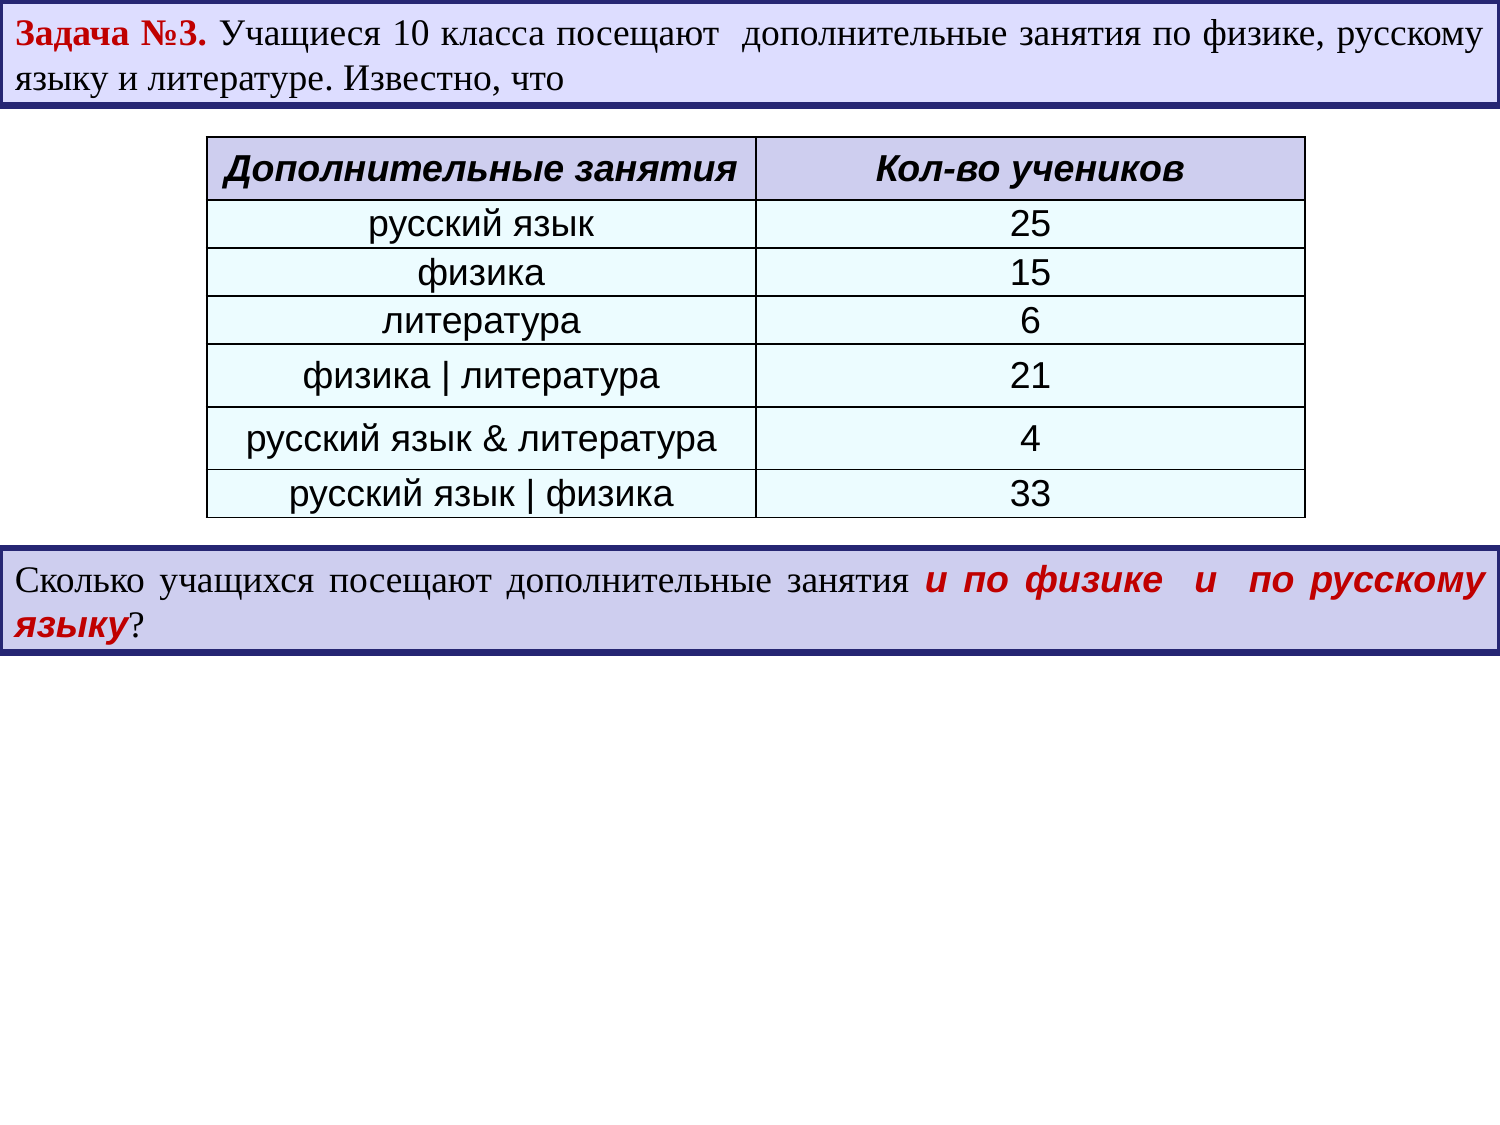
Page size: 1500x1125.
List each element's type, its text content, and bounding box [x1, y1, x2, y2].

table_cell русский язык & литература [208, 408, 755, 469]
table_cell 25 [757, 201, 1304, 247]
table_cell 4 [757, 408, 1304, 469]
table_cell 21 [757, 345, 1304, 406]
text_box Сколько учащихся посещают дополнительные занятия и по физике и по русскому языку? [0, 547, 1500, 653]
table_cell русский язык [208, 201, 755, 247]
table_cell 33 [757, 470, 1304, 517]
table_cell 6 [757, 297, 1304, 343]
table_cell литература [208, 297, 755, 343]
table_cell 15 [757, 249, 1304, 295]
table_header Дополнительные занятия [208, 138, 755, 199]
table_header Кол-во учеников [757, 138, 1304, 199]
table_cell физика [208, 249, 755, 295]
table_cell физика | литература [208, 345, 755, 406]
text_box Задача №3. Учащиеся 10 класса посещают дополнительные занятия по физике, русскому языку и литературе. Известно, что [0, 0, 1500, 106]
table_cell русский язык | физика [208, 470, 755, 517]
